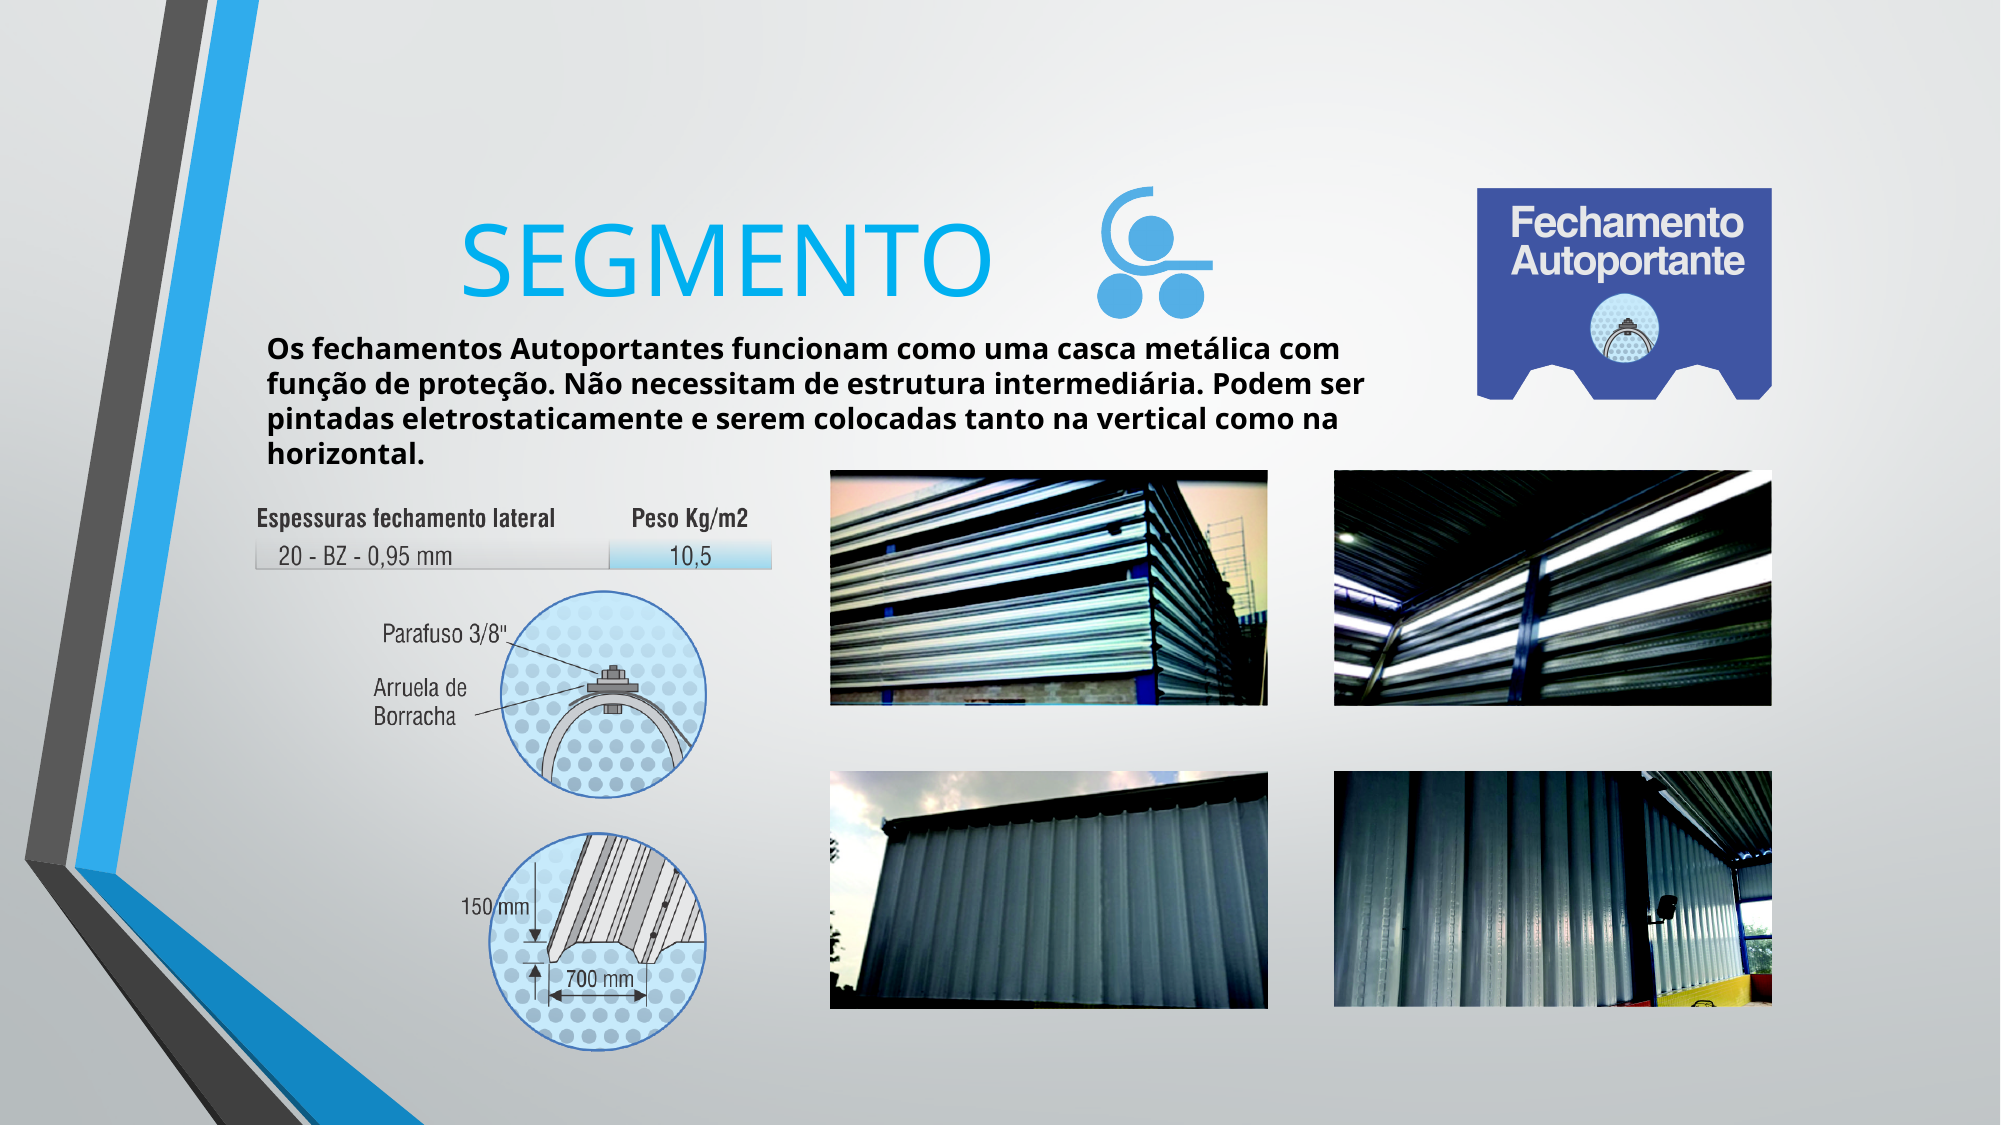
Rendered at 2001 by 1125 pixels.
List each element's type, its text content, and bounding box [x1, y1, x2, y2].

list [1334, 770, 1772, 1007]
picture [373, 590, 707, 799]
picture [255, 506, 772, 570]
picture [1096, 186, 1213, 319]
text_box SEGMENTO [243, 112, 1213, 400]
picture [461, 832, 707, 1052]
picture [1476, 188, 1772, 401]
picture [830, 469, 1268, 706]
text_box Os fechamentos Autoportantes funcionam como uma casca metálica com função de proteção. Não necessitam de estrutura intermediária. Podem ser pintadas eletrostaticamente e serem colocadas tanto na vertical como na horizontal. [251, 323, 1442, 478]
picture [830, 770, 1268, 1009]
picture [1334, 469, 1772, 706]
